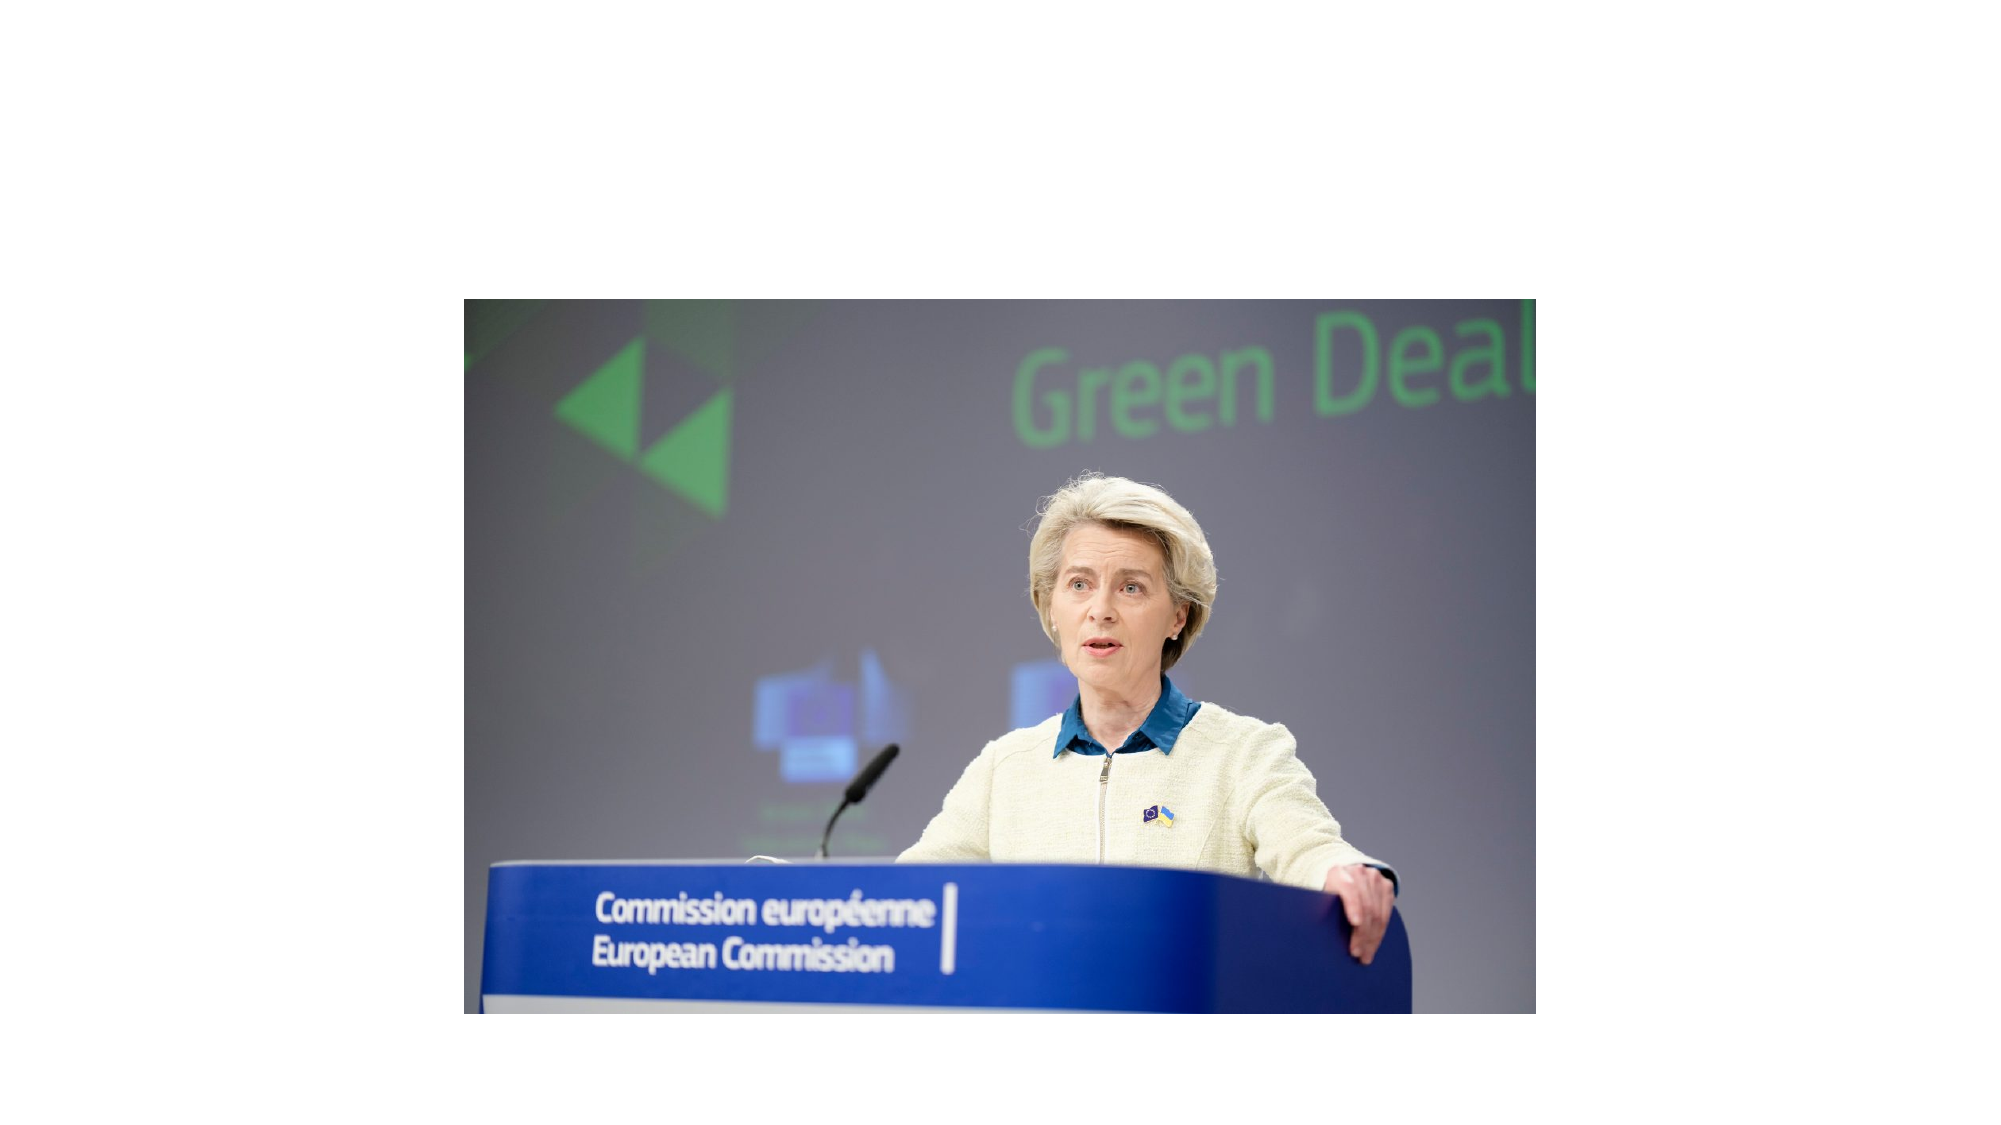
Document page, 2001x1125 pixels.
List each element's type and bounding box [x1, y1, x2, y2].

list [464, 298, 1536, 1014]
